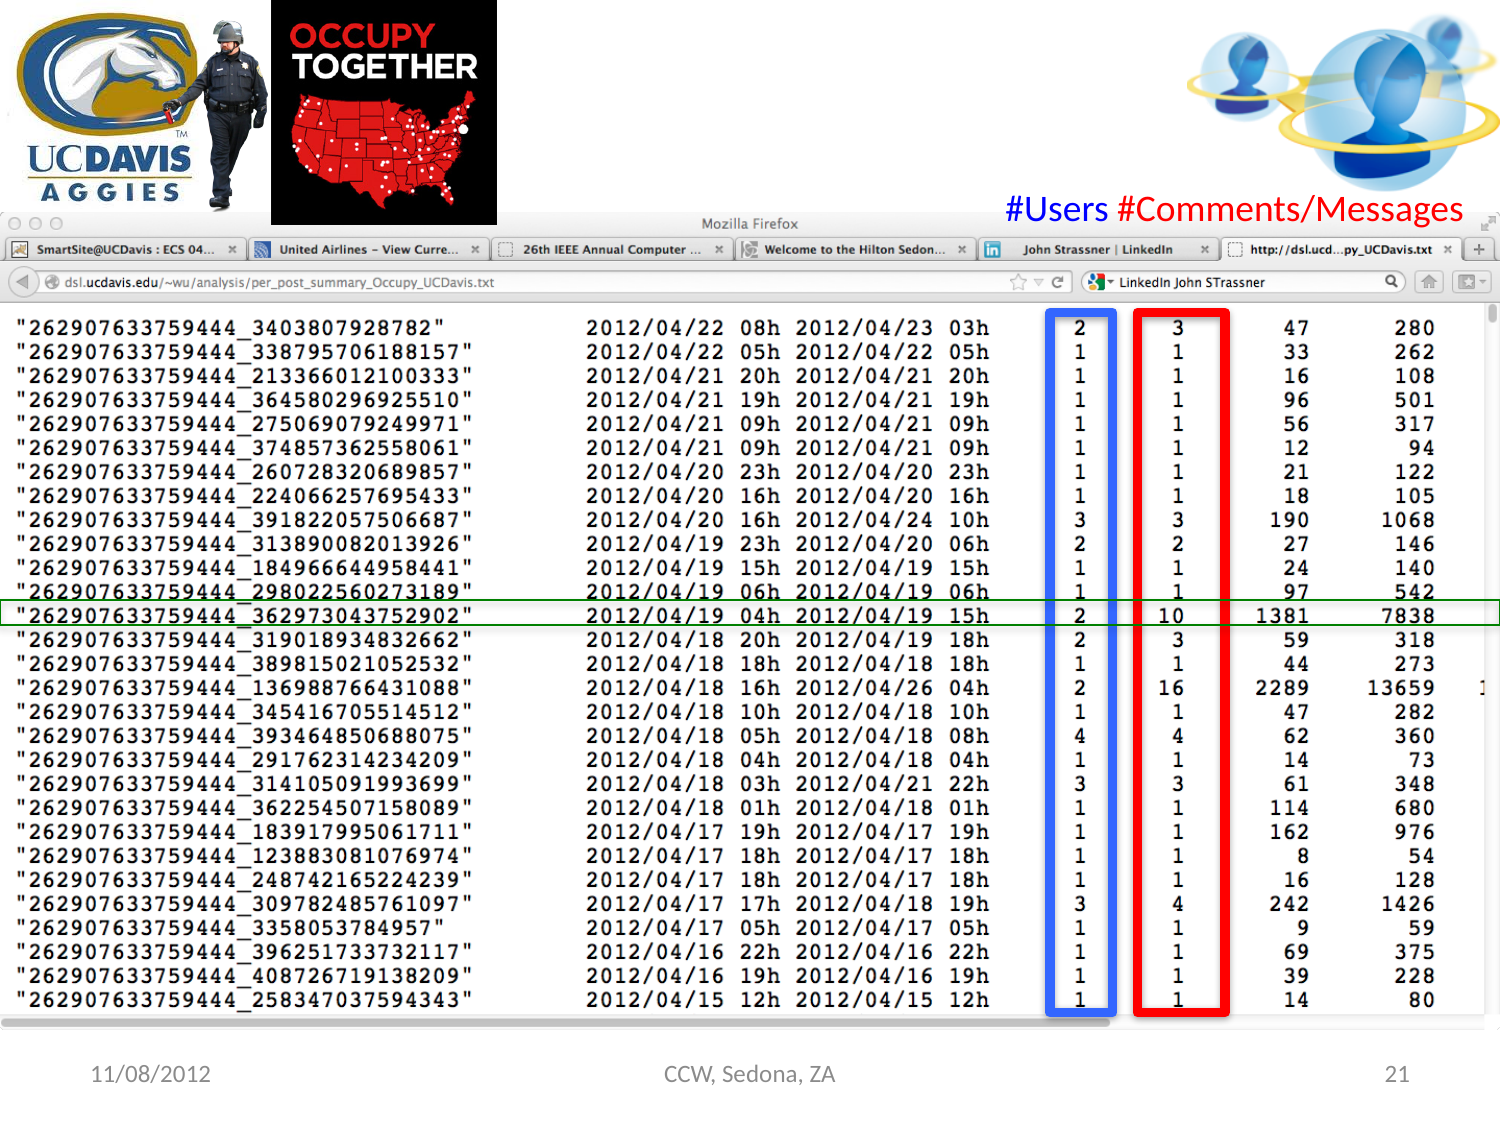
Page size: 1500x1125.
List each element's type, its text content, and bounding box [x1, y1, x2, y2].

slide_number 21 [1074, 1042, 1425, 1103]
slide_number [75, 1042, 425, 1103]
text_box #Comments/Messages [1102, 176, 1480, 210]
footer CCW, Sedona, ZA [512, 1042, 988, 1103]
picture [0, 0, 1500, 1030]
text_box #Users [990, 176, 1102, 210]
